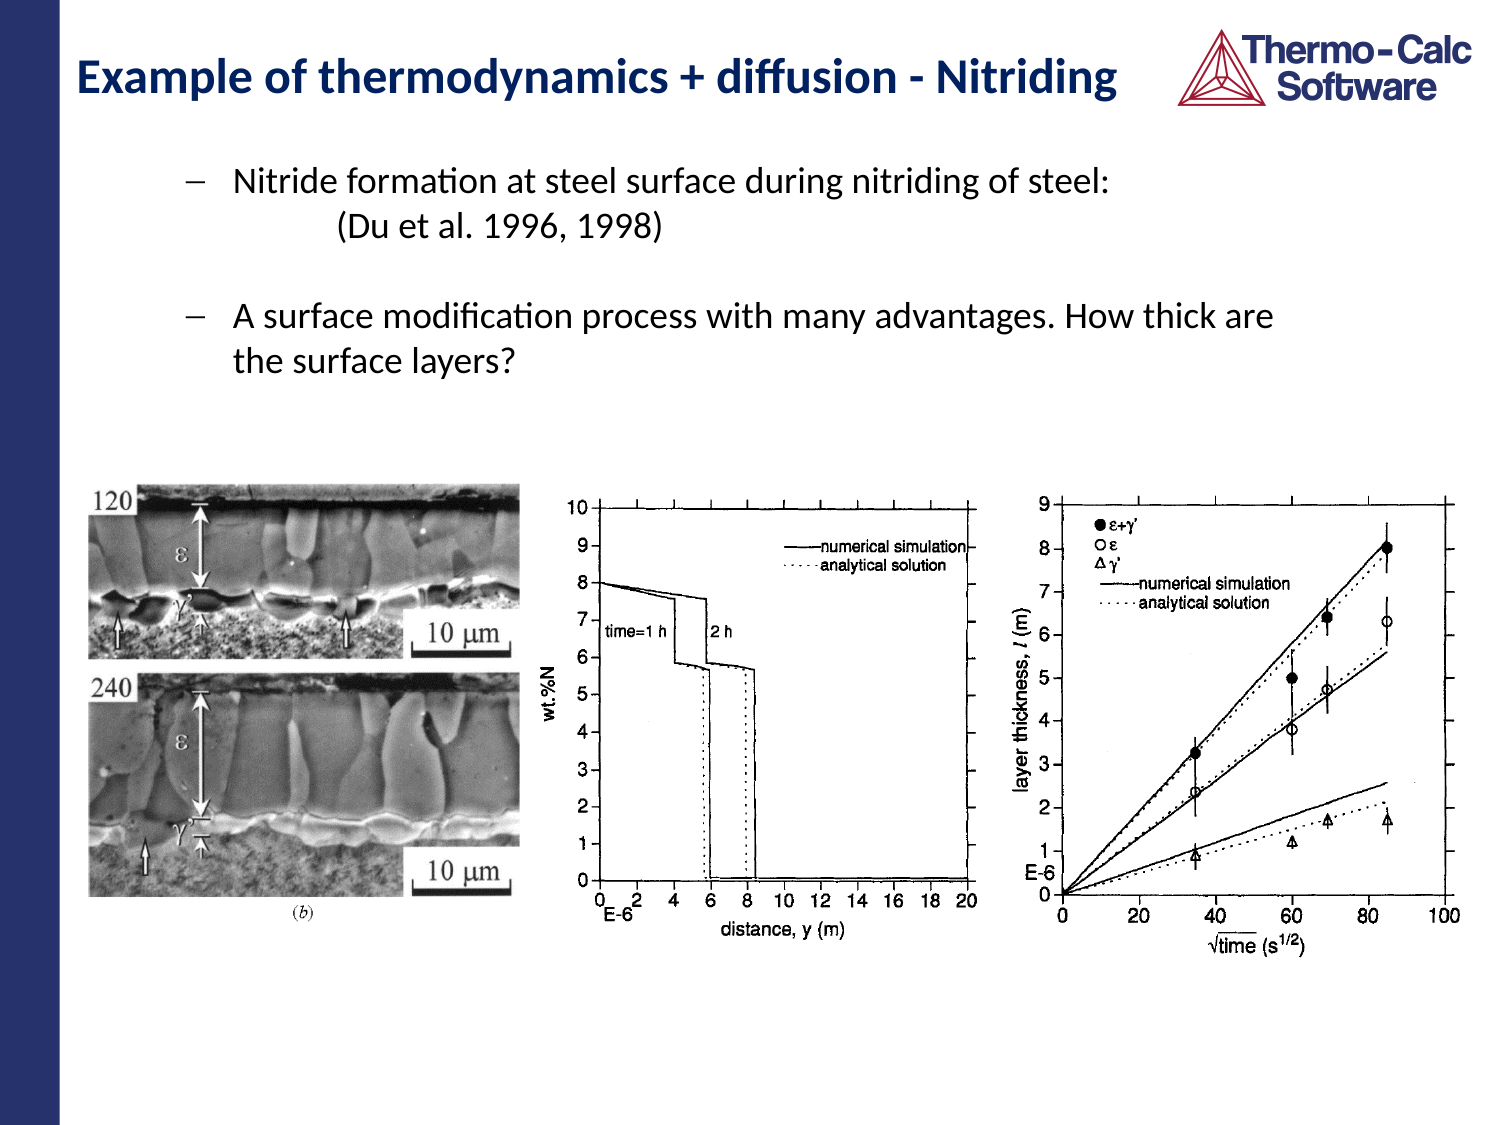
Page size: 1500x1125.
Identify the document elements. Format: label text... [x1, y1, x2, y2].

text_box Nitride formation at steel surface during nitriding of steel: (Du et al. 1996, 1998) A surface modification process with many advantages. How thick are the surface layers? [171, 148, 1291, 389]
picture [0, 0, 1500, 1125]
list Example of thermodynamics + diffusion - Nitriding [76, 42, 1140, 104]
